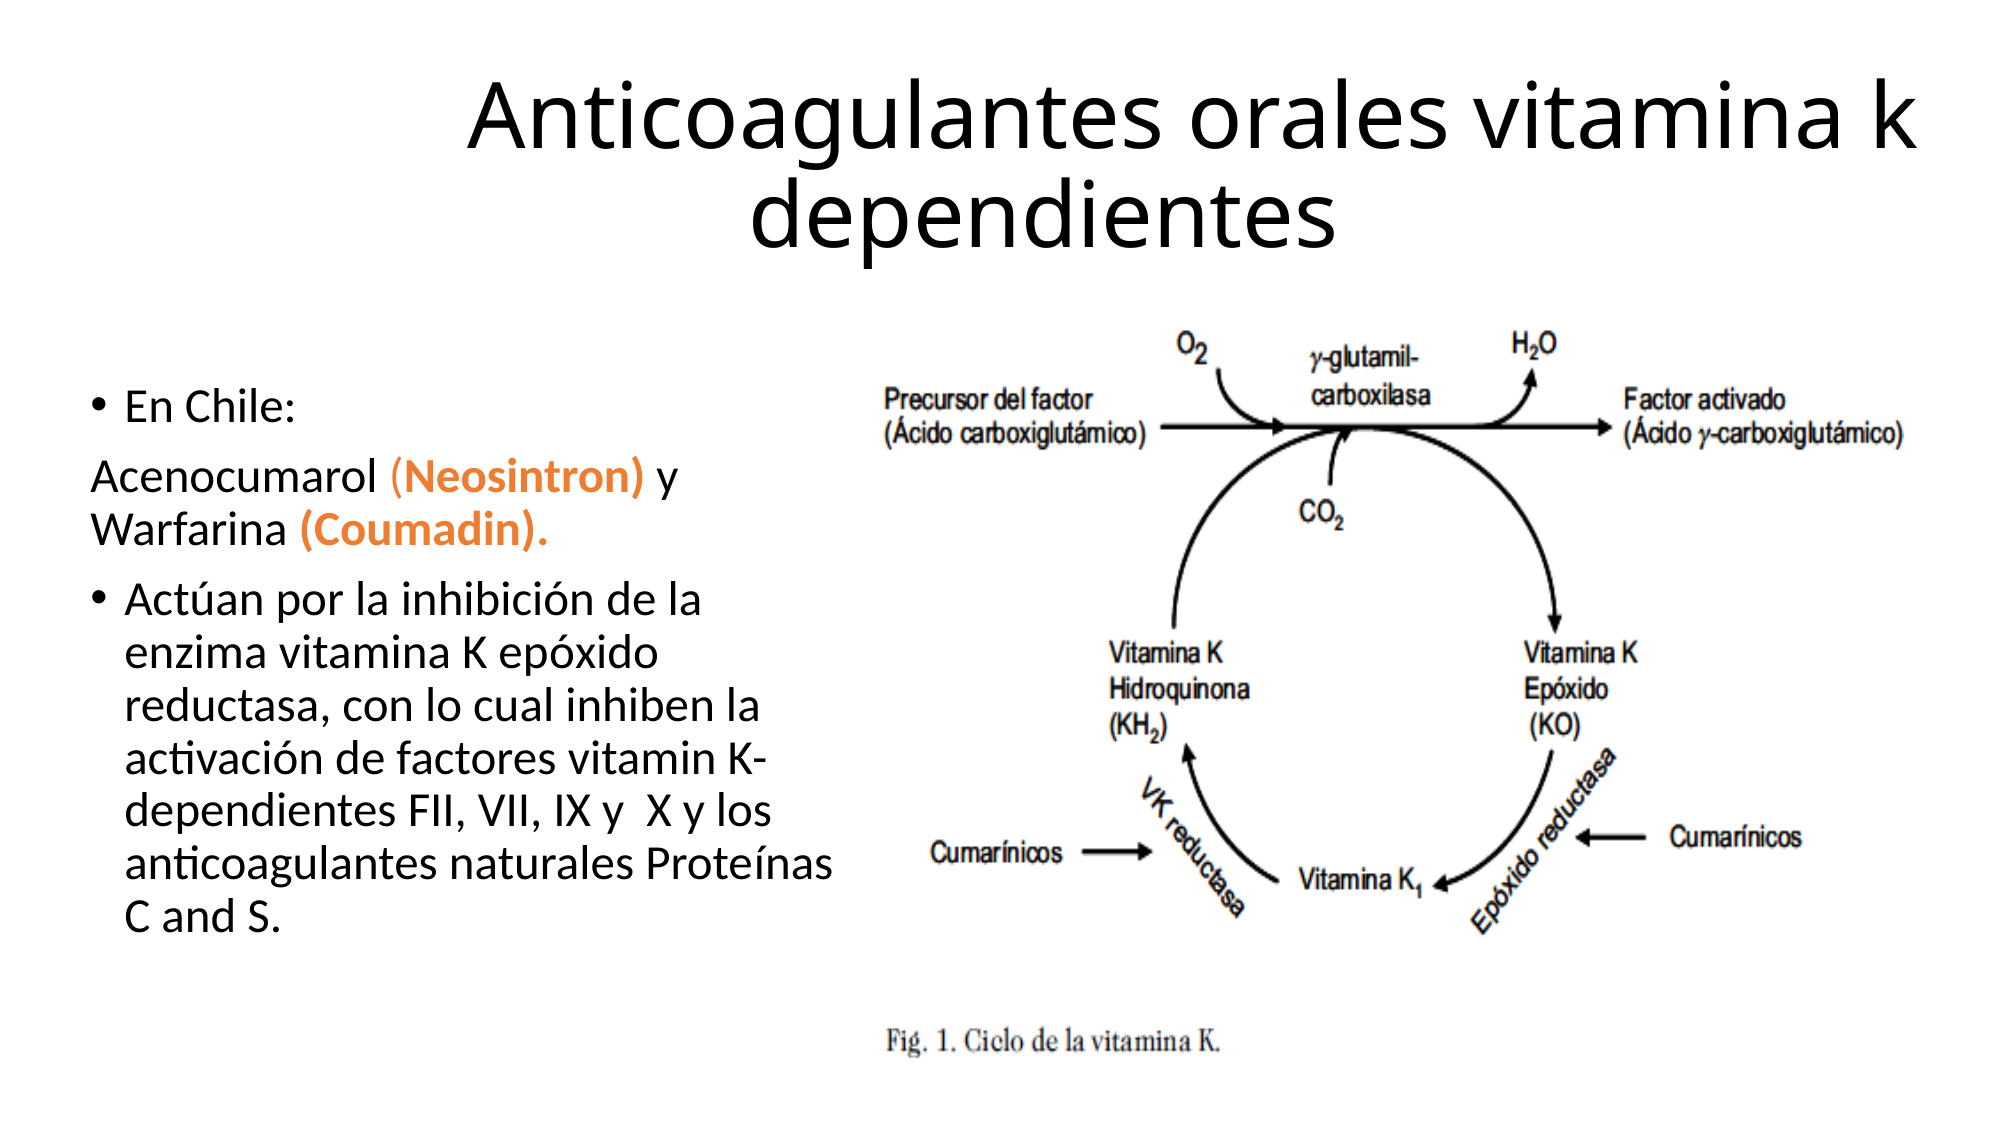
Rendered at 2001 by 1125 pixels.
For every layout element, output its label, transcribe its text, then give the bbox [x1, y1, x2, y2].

list En Chile: Acenocumarol (Neosintron) y Warfarina (Coumadin). Actúan por la inhibición de la enzima vitamina K epóxido reductasa, con lo cual inhiben la activación de factores vitamin K-dependientes FII, VII, IX y X y los anticoagulantes naturales Proteínas C and S. [75, 373, 855, 952]
picture [881, 320, 1904, 1065]
title Anticoagulantes orales vitamina k dependientes [137, 59, 1951, 278]
